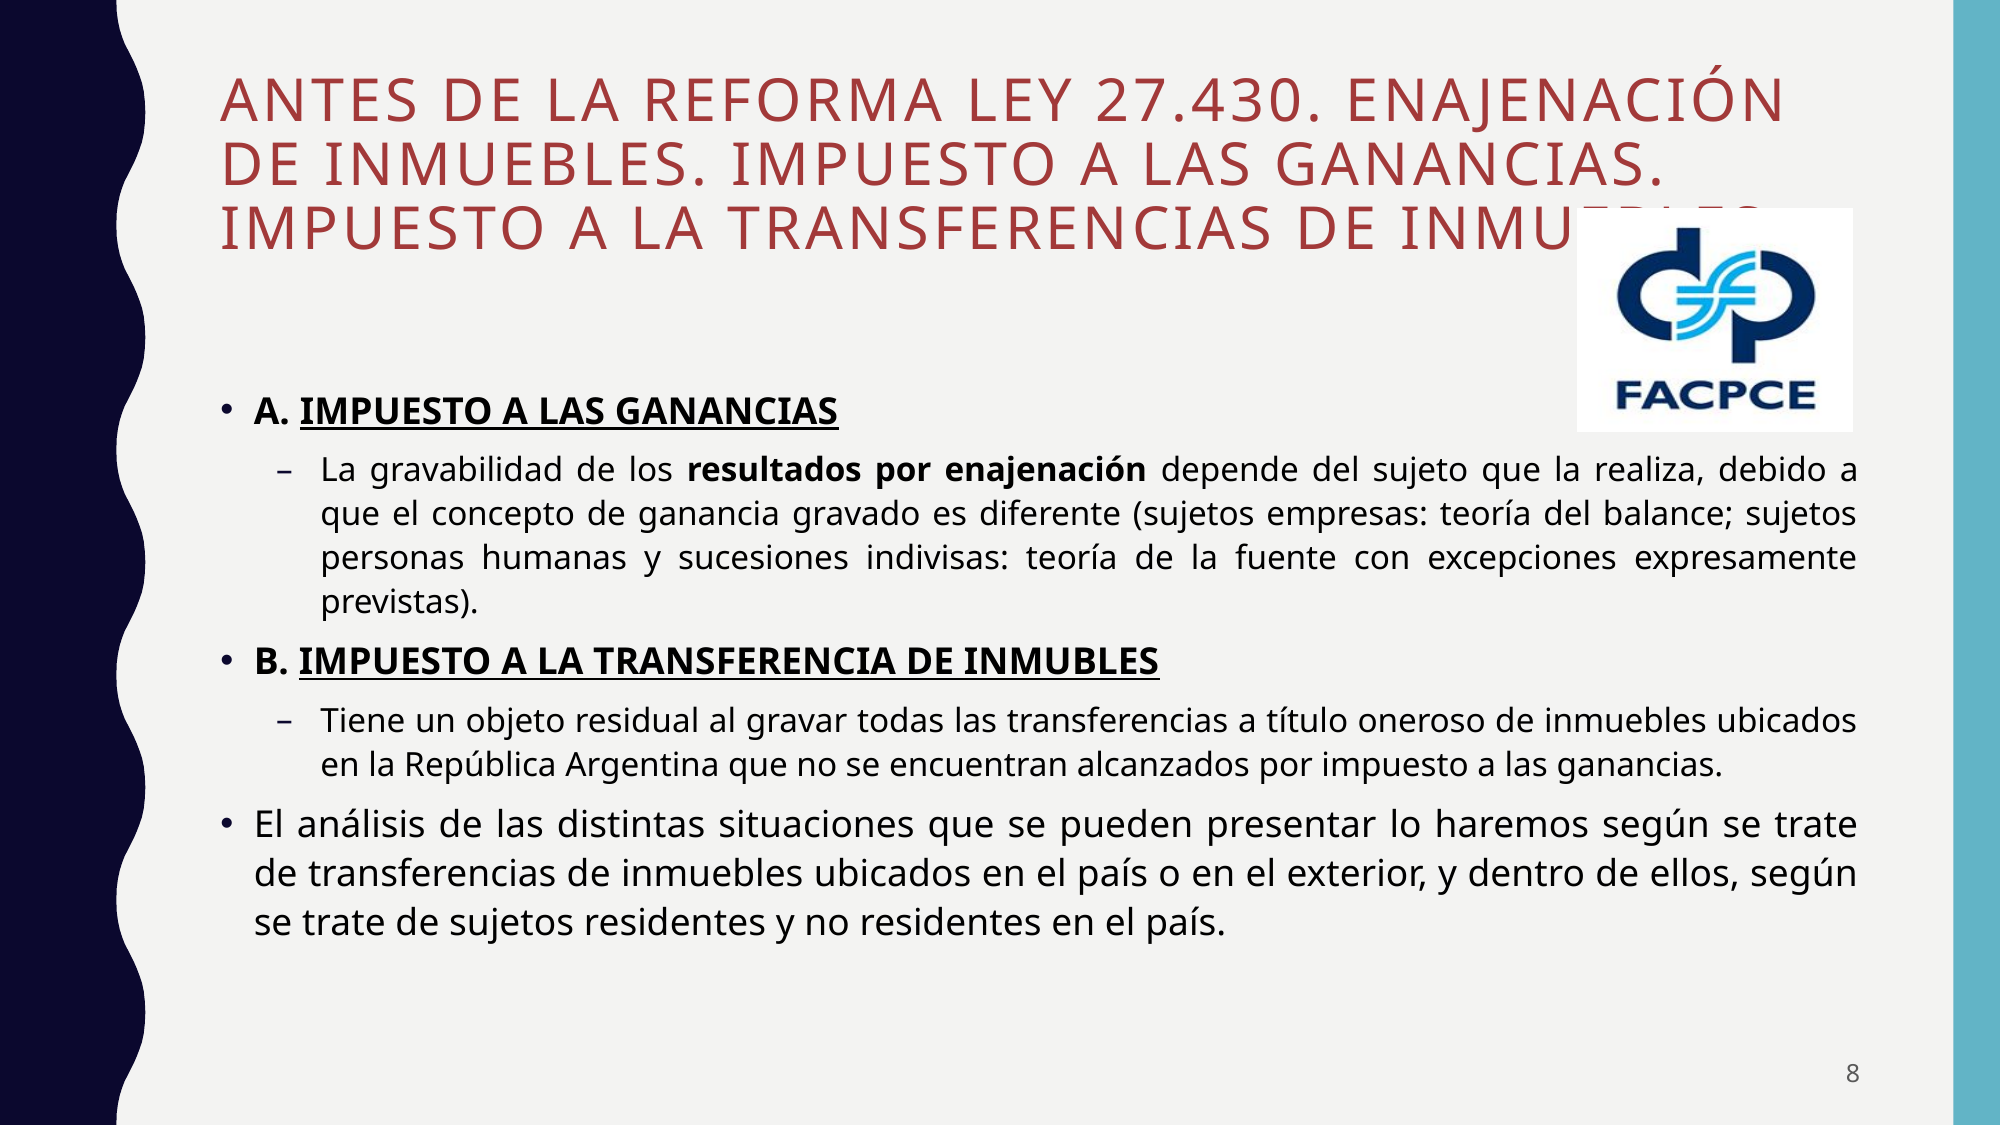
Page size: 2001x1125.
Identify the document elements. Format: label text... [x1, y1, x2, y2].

slide_number 8 [1412, 1045, 1875, 1103]
title ANTES DE LA REFORMA LEY 27.430. ENAJENACIÓN DE INMUEBLES. IMPUESTO A LAS GANANCIAS. IMPUESTO A LA TRANSFERENCIAS DE INMUEBLES. [205, 62, 1875, 308]
picture [1577, 208, 1853, 432]
list A. IMPUESTO A LAS GANANCIAS La gravabilidad de los resultados por enajenación depende del sujeto que la realiza, debido a que el concepto de ganancia gravado es diferente (sujetos empresas: teoría del balance; sujetos personas humanas y sucesiones indivisas: teoría de la fuente con excepciones expresamente previstas). B. IMPUESTO A LA TRANSFERENCIA DE INMUBLES Tiene un objeto residual al gravar todas las transferencias a título oneroso de inmuebles ubicados en la República Argentina que no se encuentran alcanzados por impuesto a las ganancias. El análisis de las distintas situaciones que se pueden presentar lo haremos según se trate de transferencias de inmuebles ubicados en el país o en el exterior, y dentro de ellos, según se trate de sujetos residentes y no residentes en el país. [205, 375, 1875, 965]
